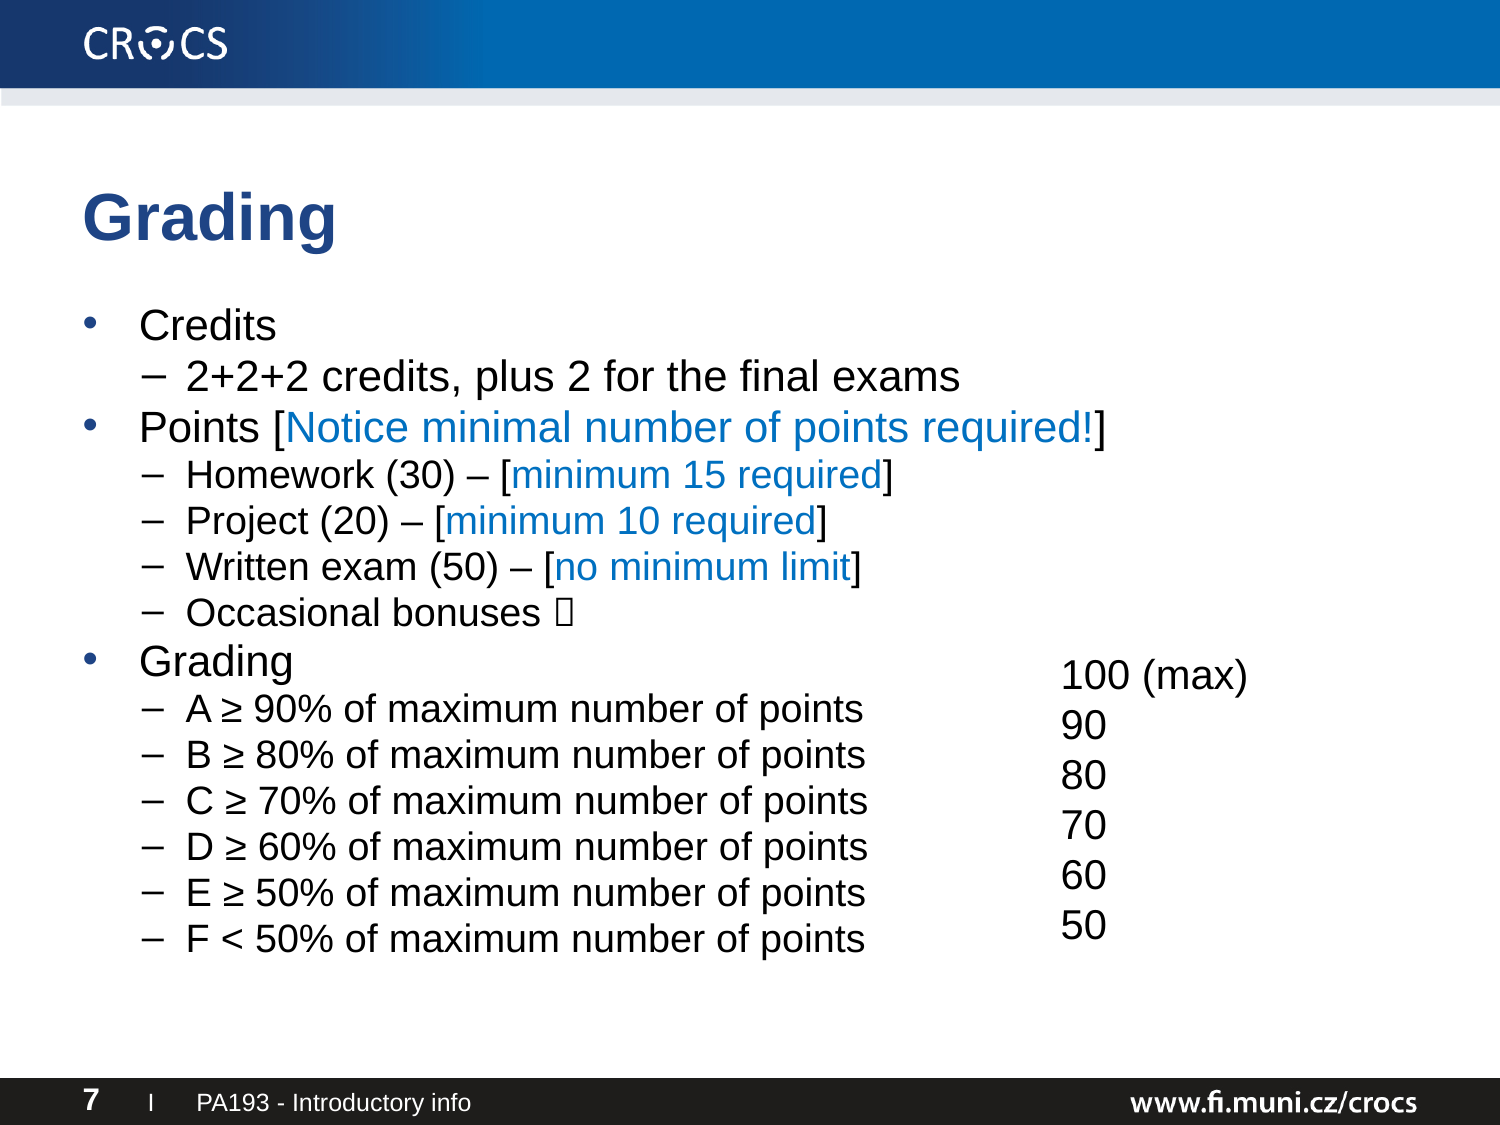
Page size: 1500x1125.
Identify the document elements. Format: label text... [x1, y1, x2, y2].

footer I PA193 - Introductory info [148, 1078, 623, 1125]
text_box 100 (max) 90 80 70 60 50 [1045, 640, 1264, 956]
title Grading [82, 148, 1433, 279]
list Credits 2+2+2 credits, plus 2 for the final exams Points [Notice minimal number of points required!] Homework (30) – [minimum 15 required] Project (20) – [minimum 10 required] Written exam (50) – [no minimum limit] Occasional bonuses  Grading A ≥ 90% of maximum number of points B ≥ 80% of maximum number of points C ≥ 70% of maximum number of points D ≥ 60% of maximum number of points E ≥ 50% of maximum number of points F < 50% of maximum number of points [82, 307, 1433, 988]
slide_number 7 [82, 1078, 148, 1125]
picture [0, 0, 1500, 1125]
